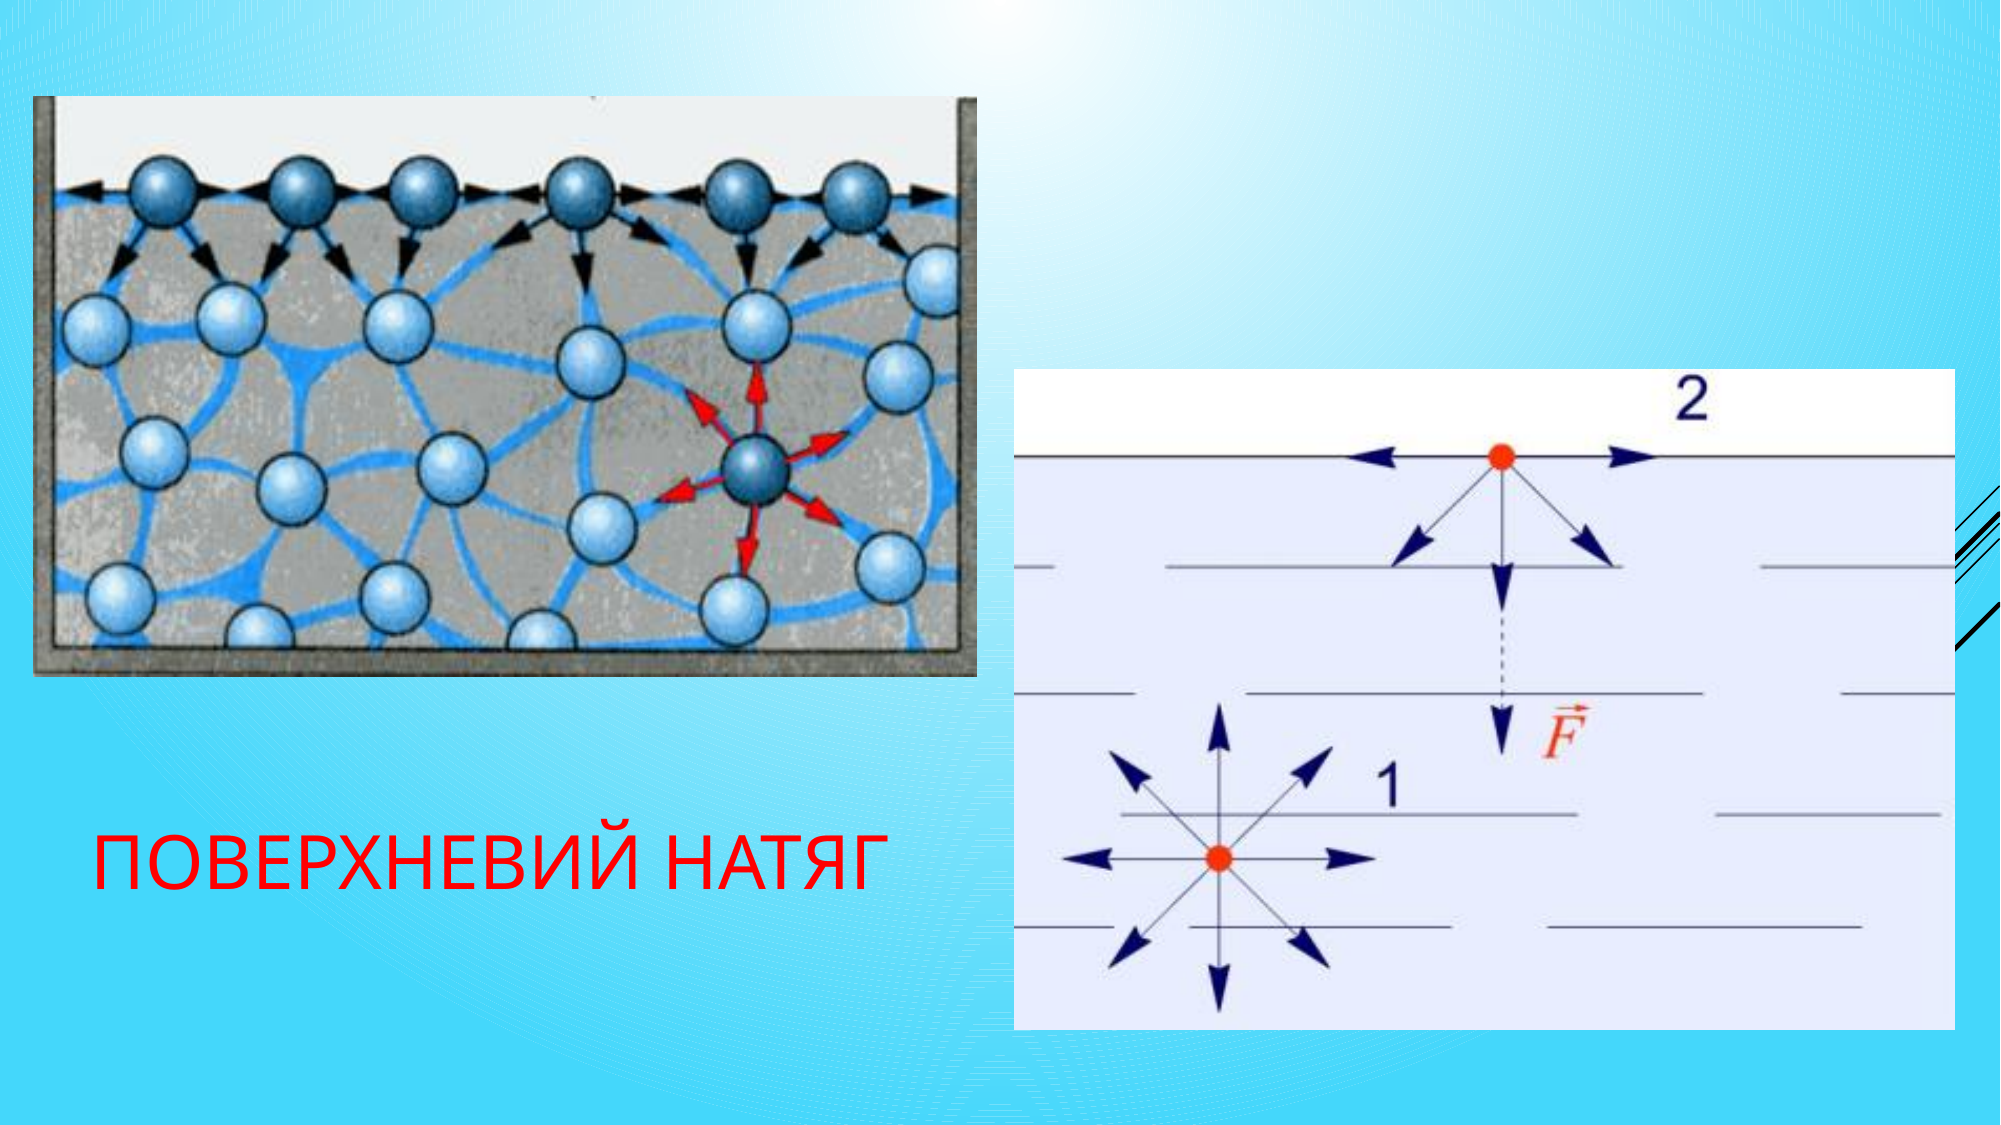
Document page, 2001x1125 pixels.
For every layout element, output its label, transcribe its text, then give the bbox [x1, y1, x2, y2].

title ПОВЕРХНЕВИЙ НАТЯГ [33, 736, 947, 984]
picture [1013, 369, 1955, 1031]
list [33, 96, 977, 677]
